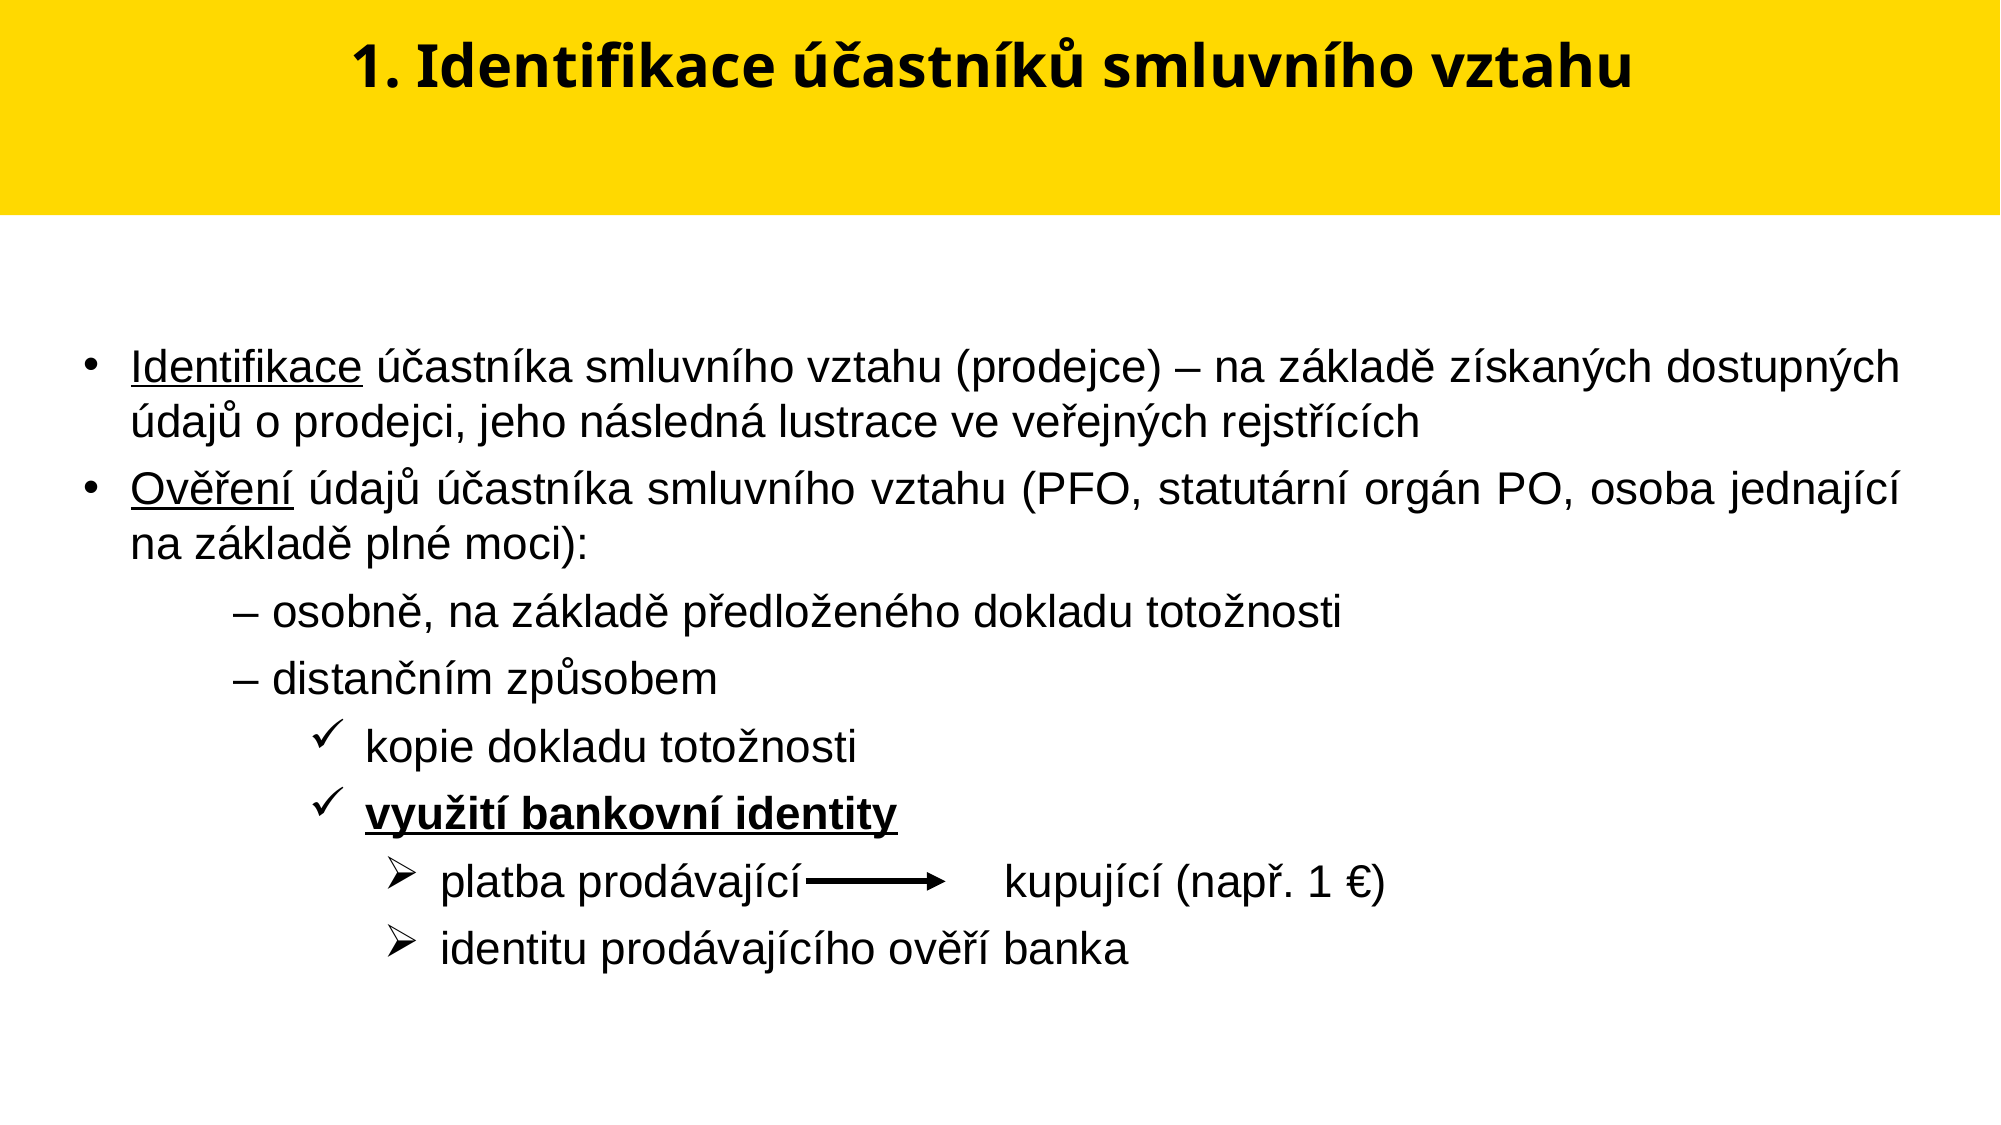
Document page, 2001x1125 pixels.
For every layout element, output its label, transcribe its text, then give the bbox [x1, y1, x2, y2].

text_box Identifikace účastníka smluvního vztahu (prodejce) – na základě získaných dostupných údajů o prodejci, jeho následná lustrace ve veřejných rejstřících Ověření údajů účastníka smluvního vztahu (PFO, statutární orgán PO, osoba jednající na základě plné moci): – osobně, na základě předloženého dokladu totožnosti – distančním způsobem kopie dokladu totožnosti využití bankovní identity platba prodávající kupující (např. 1 €) identitu prodávajícího ověří banka [69, 329, 1918, 1072]
title 1. Identifikace účastníků smluvního vztahu [69, 28, 1918, 182]
